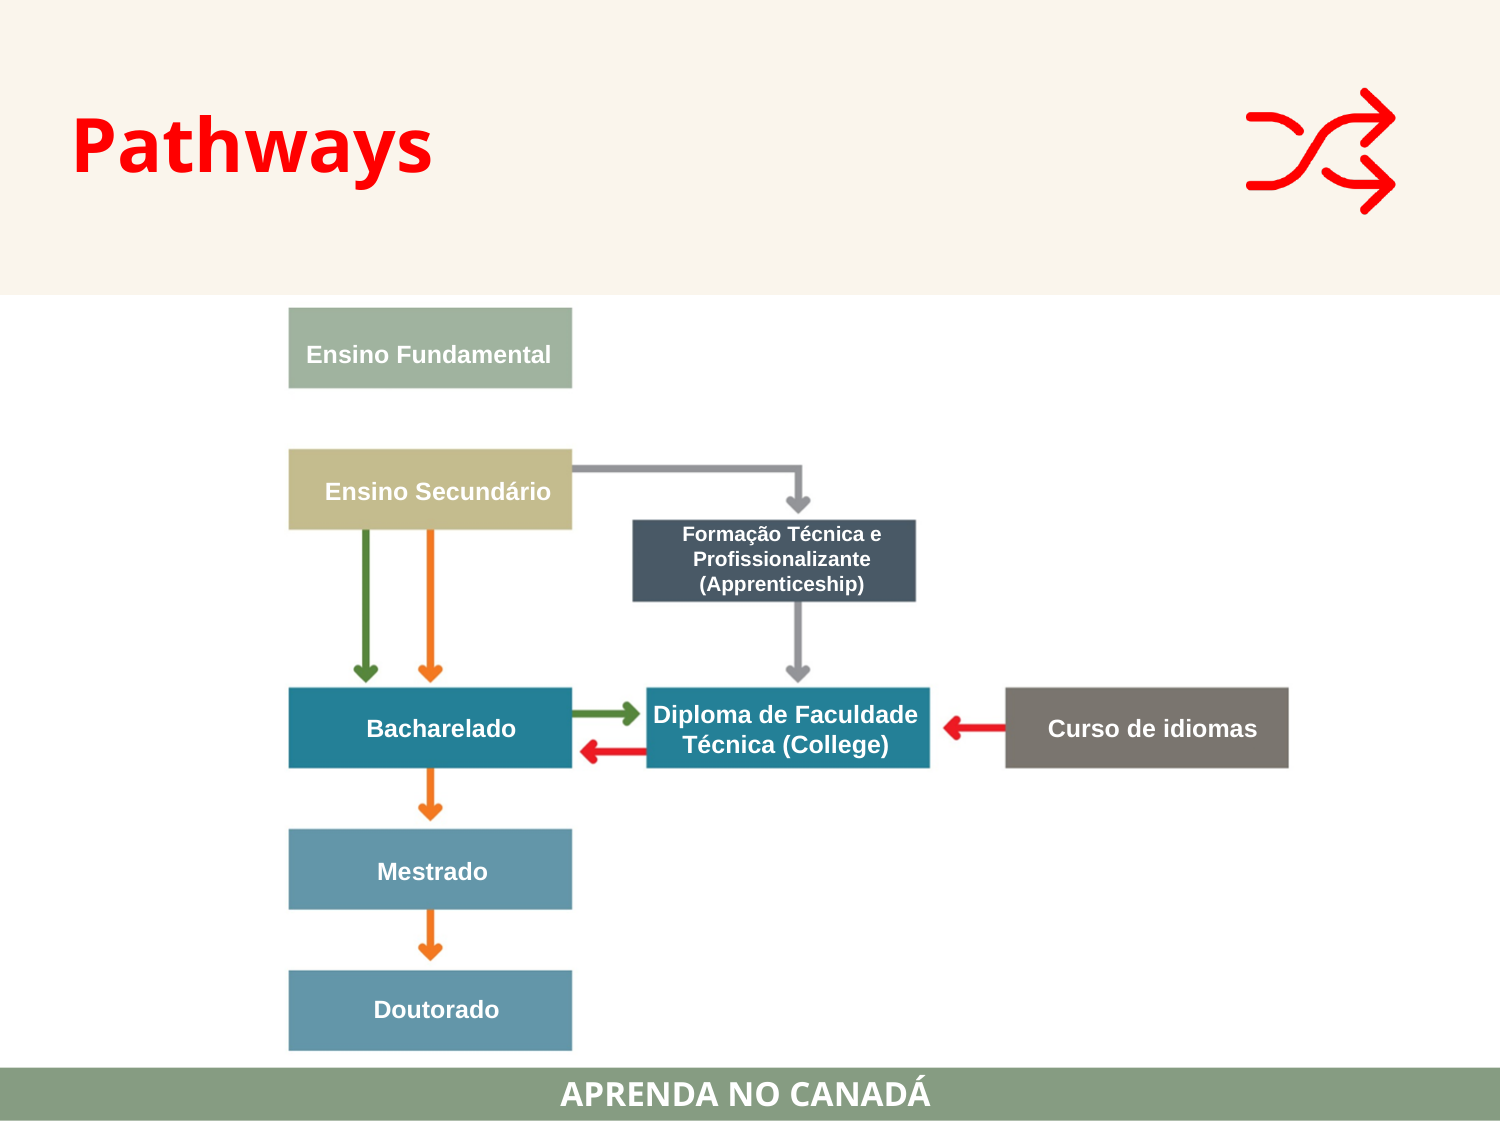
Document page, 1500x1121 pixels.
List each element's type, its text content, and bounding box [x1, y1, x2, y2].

title Pathways [62, 42, 1413, 254]
picture [1234, 64, 1408, 238]
picture [284, 297, 1295, 1064]
text_box APRENDA NO CANADÁ [502, 1065, 990, 1121]
